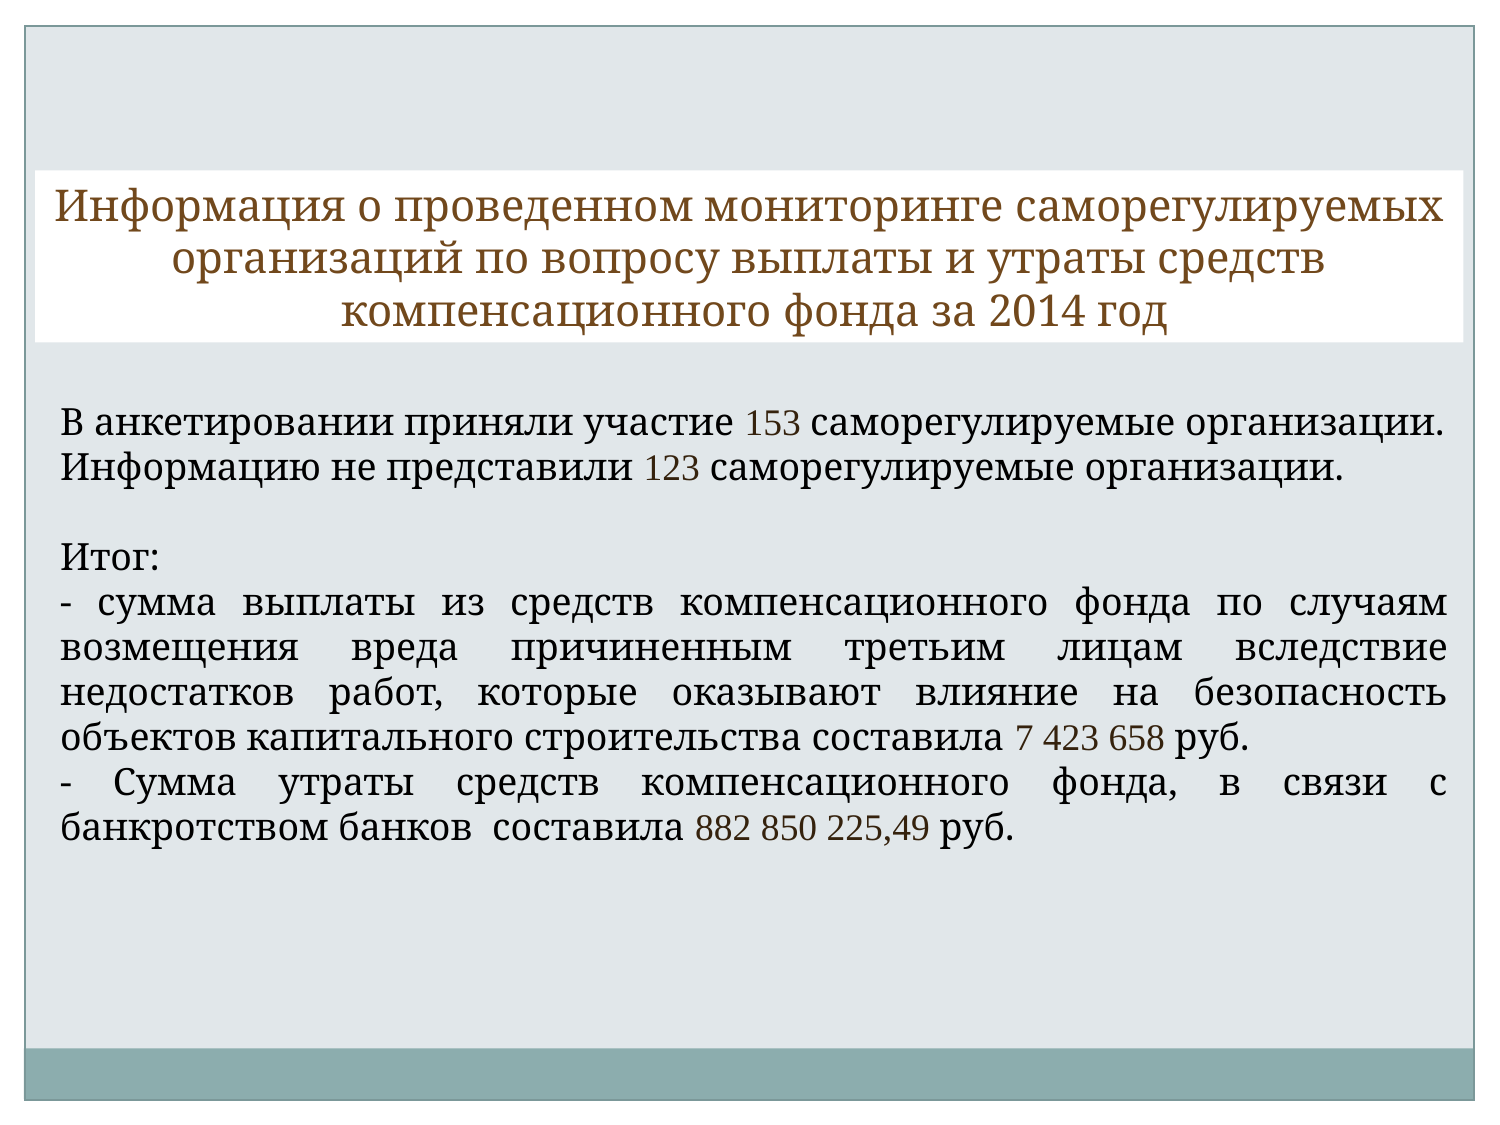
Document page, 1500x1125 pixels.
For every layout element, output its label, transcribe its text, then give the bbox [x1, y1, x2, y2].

text_box В анкетировании приняли участие 153 саморегулируемые организации. Информацию не представили 123 саморегулируемые организации. Итог: - сумма выплаты из средств компенсационного фонда по случаям возмещения вреда причиненным третьим лицам вследствие недостатков работ, которые оказывают влияние на безопасность объектов капитального строительства составила 7 423 658 руб. - Сумма утраты средств компенсационного фонда, в связи с банкротством банков составила 882 850 225,49 руб. [35, 390, 1464, 856]
text_box Информация о проведенном мониторинге саморегулируемых организаций по вопросу выплаты и утраты средств компенсационного фонда за 2014 год [35, 170, 1464, 343]
